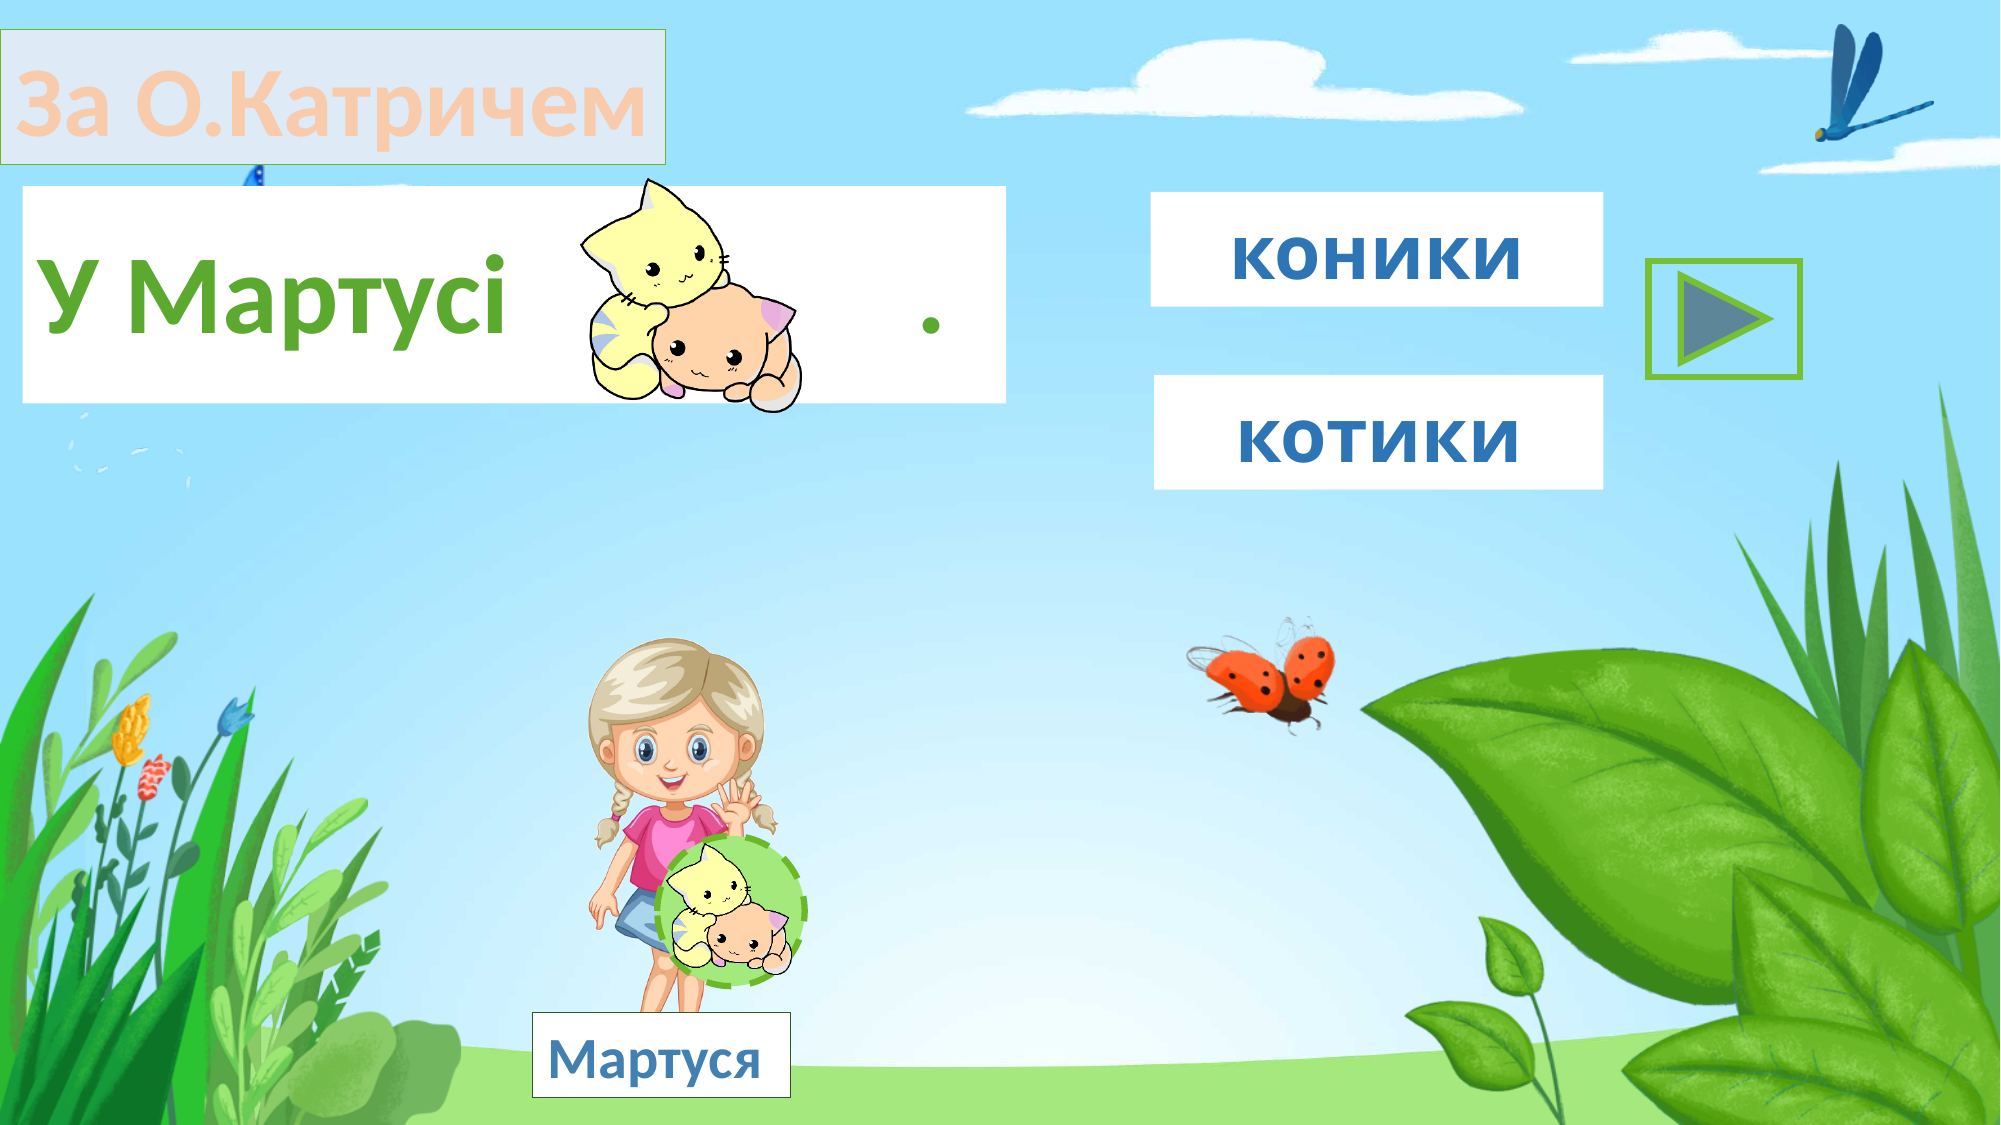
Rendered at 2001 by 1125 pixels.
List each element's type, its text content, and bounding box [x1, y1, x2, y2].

text_box [795, 871, 806, 949]
text_box Мартуся [532, 1012, 791, 1098]
text_box котики [1153, 374, 1604, 491]
picture [0, 0, 2001, 1125]
text_box За О.Катричем [0, 29, 666, 165]
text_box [22, 178, 1007, 413]
text_box коники [1150, 191, 1604, 308]
text_box [1647, 260, 1801, 378]
